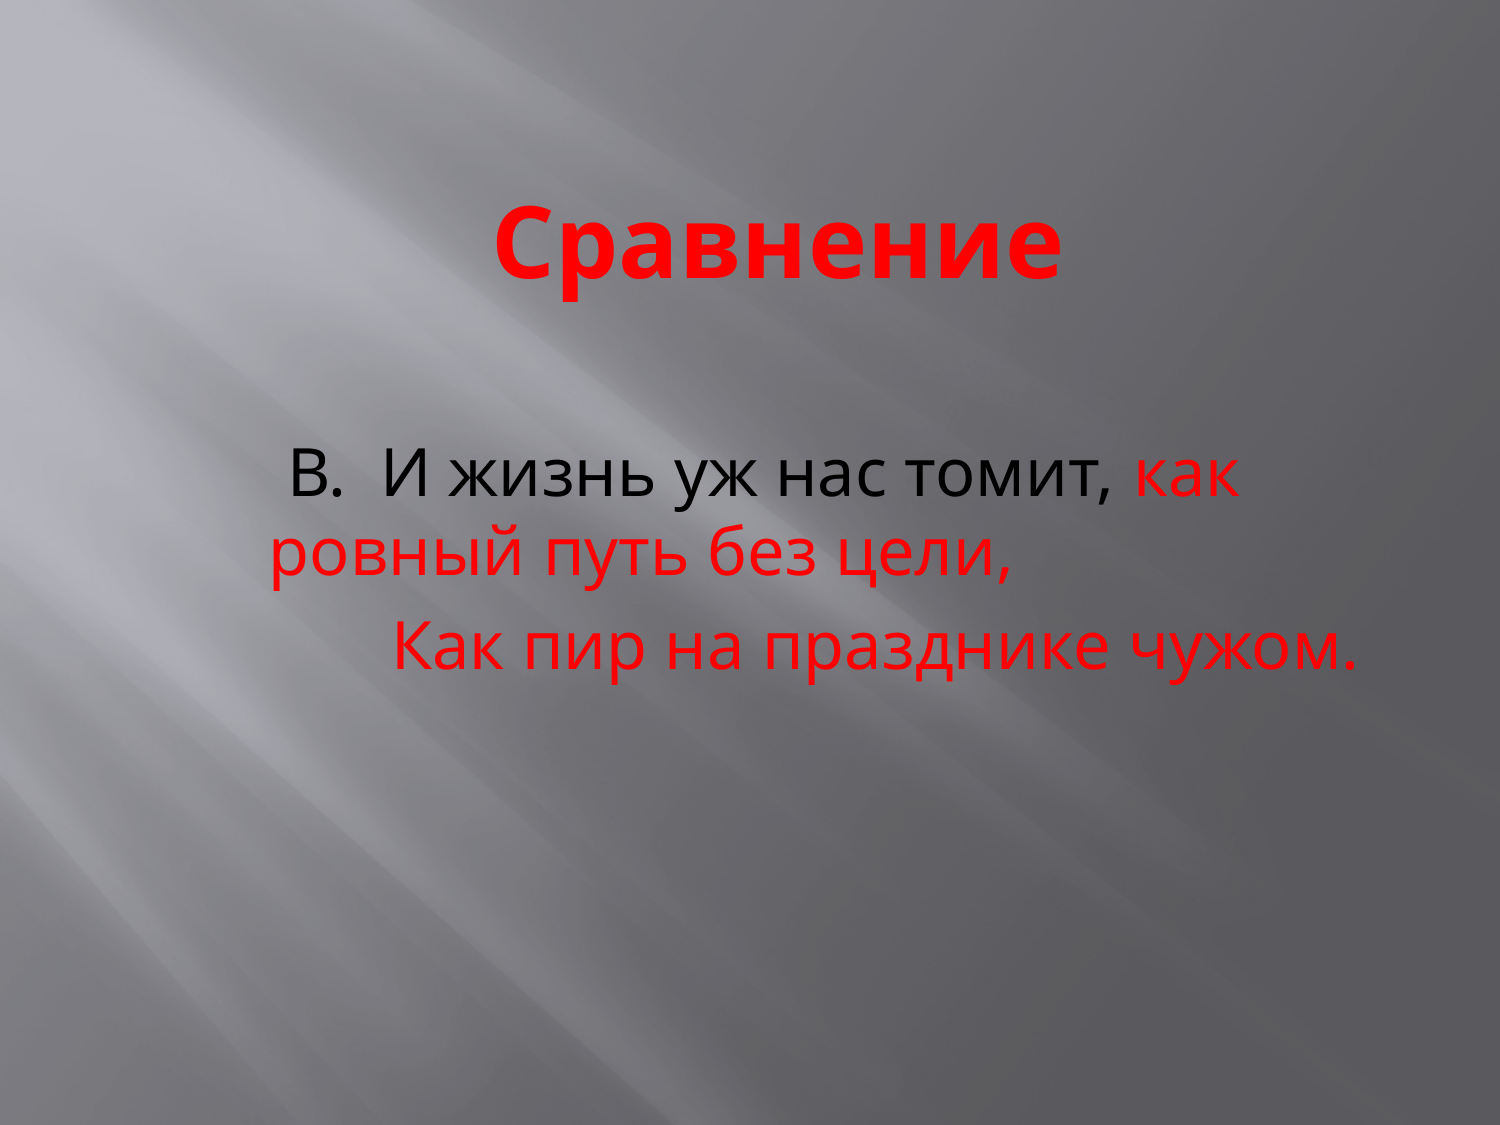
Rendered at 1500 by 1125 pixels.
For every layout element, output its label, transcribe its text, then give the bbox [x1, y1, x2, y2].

title Сравнение [140, 164, 1416, 314]
list В. И жизнь уж нас томит, как ровный путь без цели, Как пир на празднике чужом. [164, 421, 1439, 1125]
